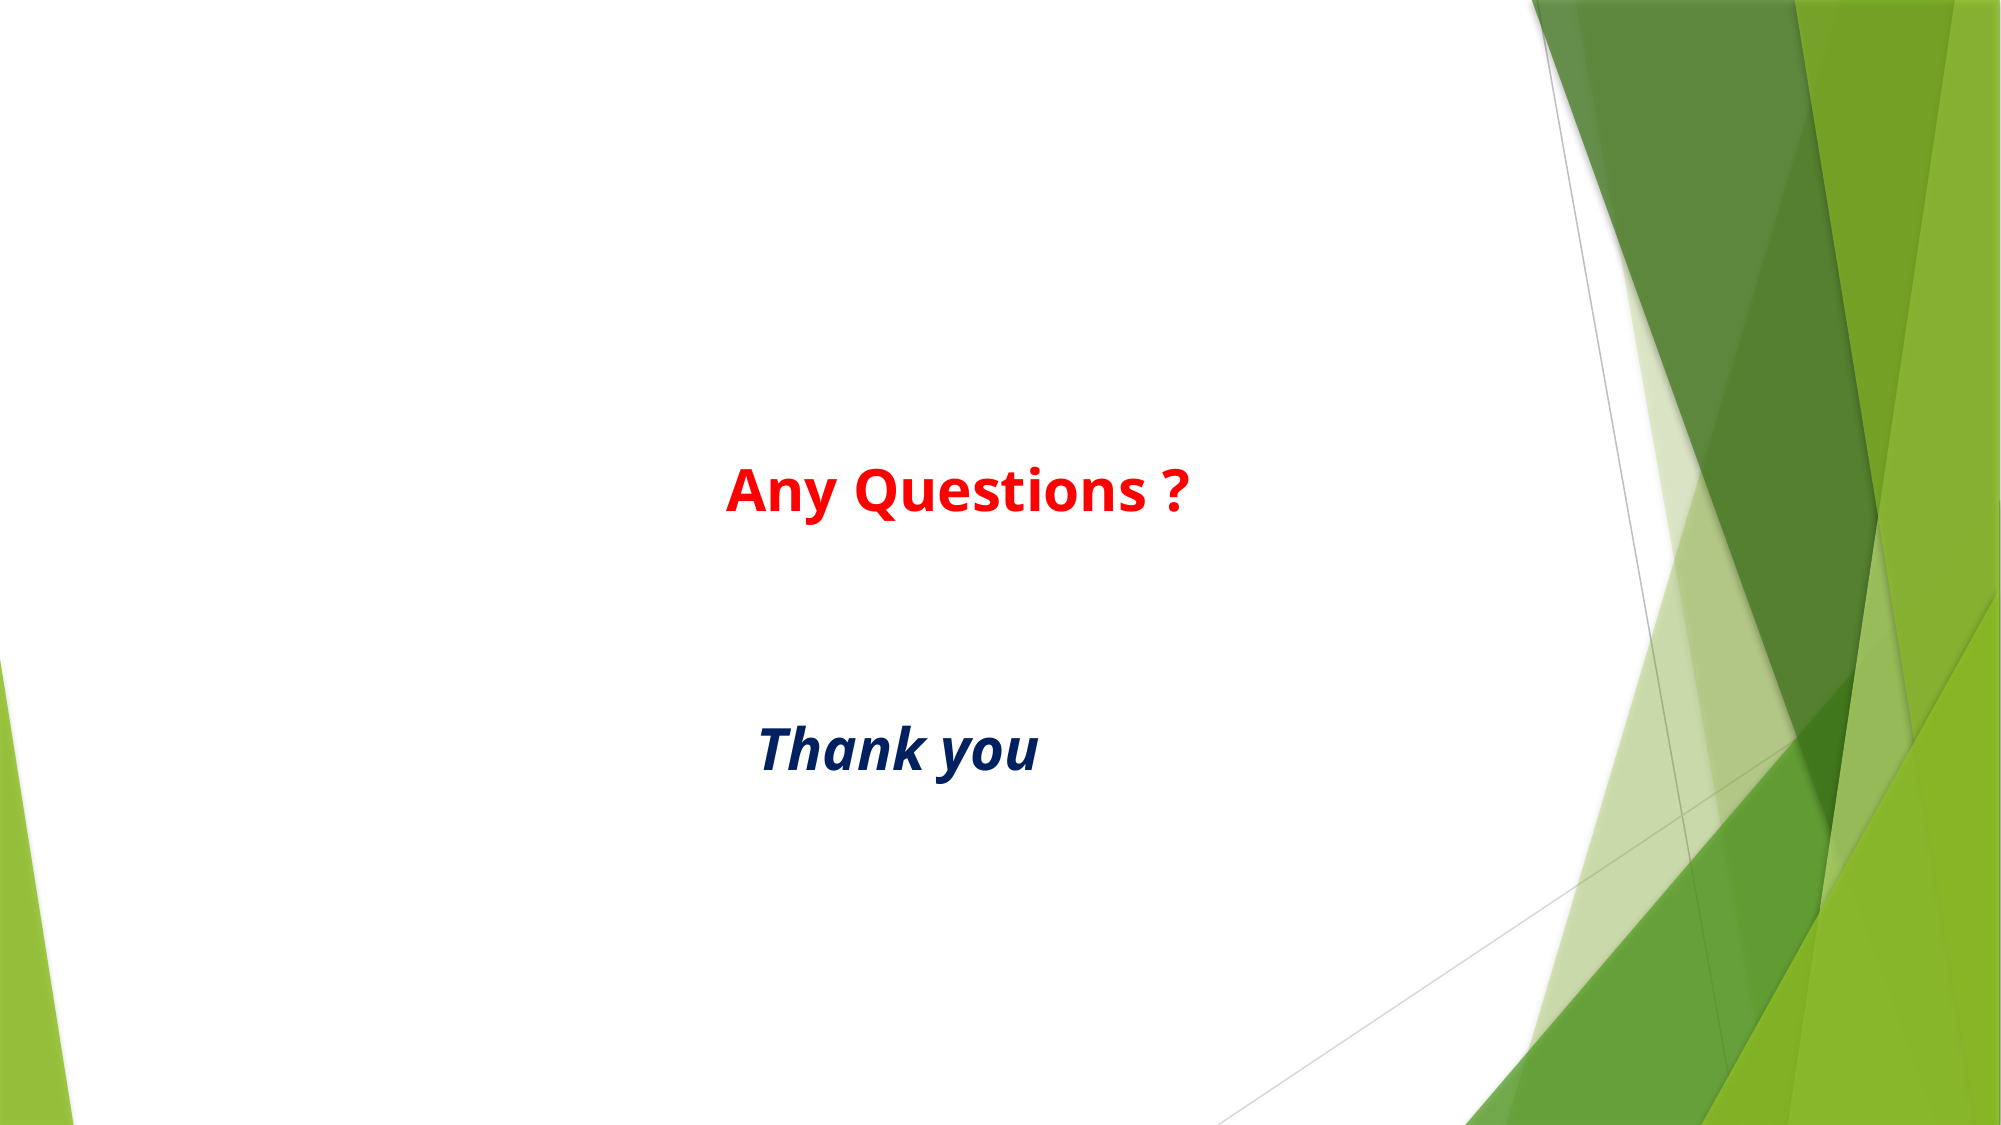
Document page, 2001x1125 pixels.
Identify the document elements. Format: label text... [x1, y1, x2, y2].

list Any Questions ? Thank you [111, 354, 1522, 992]
